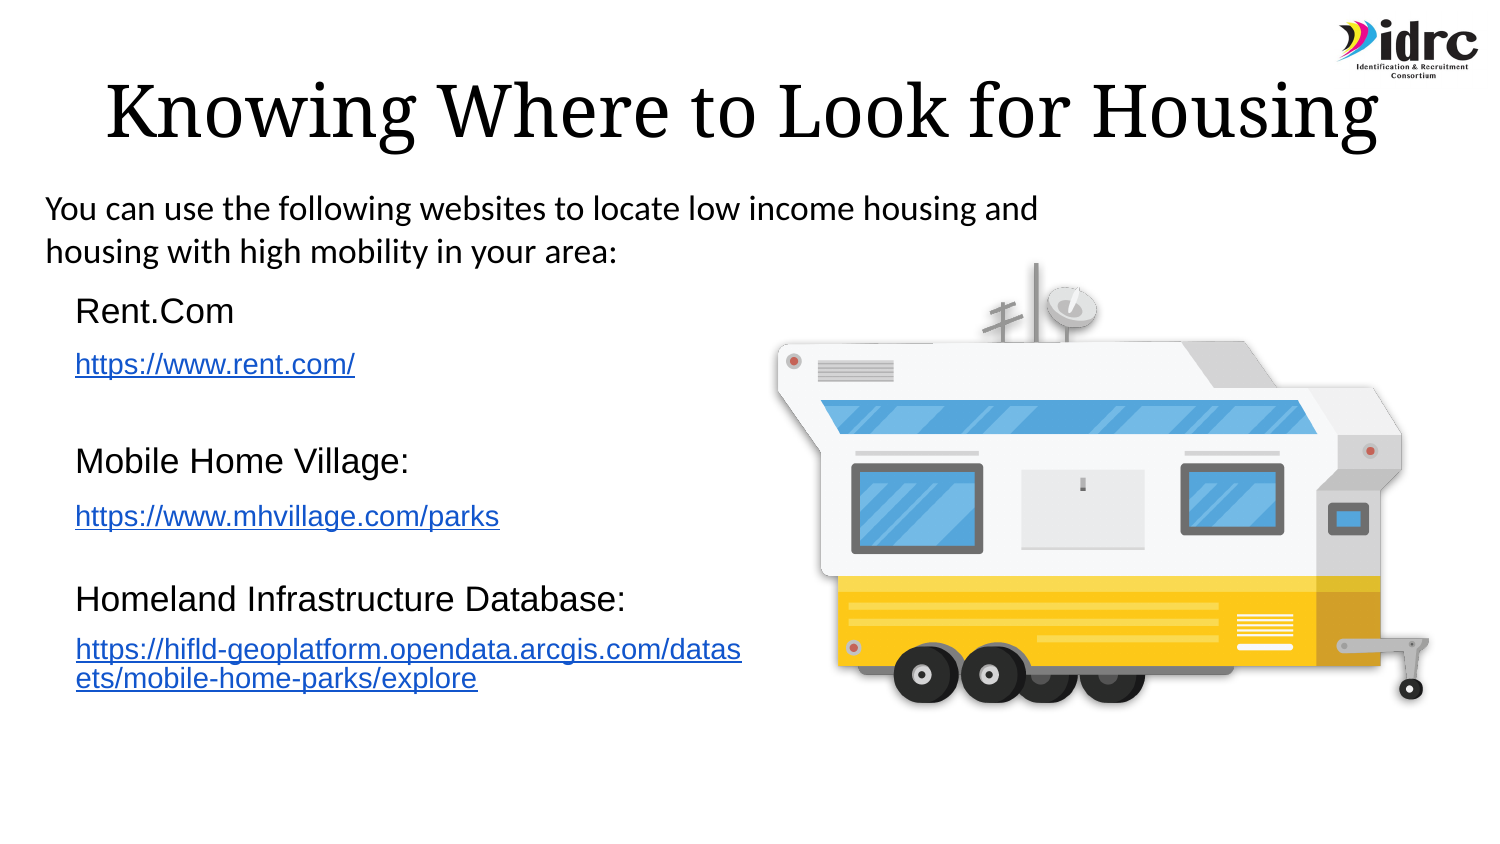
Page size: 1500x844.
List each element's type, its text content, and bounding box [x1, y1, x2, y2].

text_box https://www.rent.com/ [60, 330, 553, 400]
text_box Rent.Com [59, 273, 441, 342]
text_box Knowing Where to Look for Housing [36, 49, 1450, 152]
text_box You can use the following websites to locate low income housing and housing with high mobility in your area: [30, 170, 1138, 285]
text_box https://hifld-geoplatform.opendata.arcgis.com/datasets/mobile-home-parks/explore [60, 615, 771, 729]
text_box Homeland Infrastructure Database: [60, 560, 737, 630]
text_box https://www.mhvillage.com/parks [60, 482, 553, 560]
picture [778, 263, 1429, 703]
picture [1334, 11, 1488, 89]
text_box Mobile Home Village: [59, 423, 441, 492]
